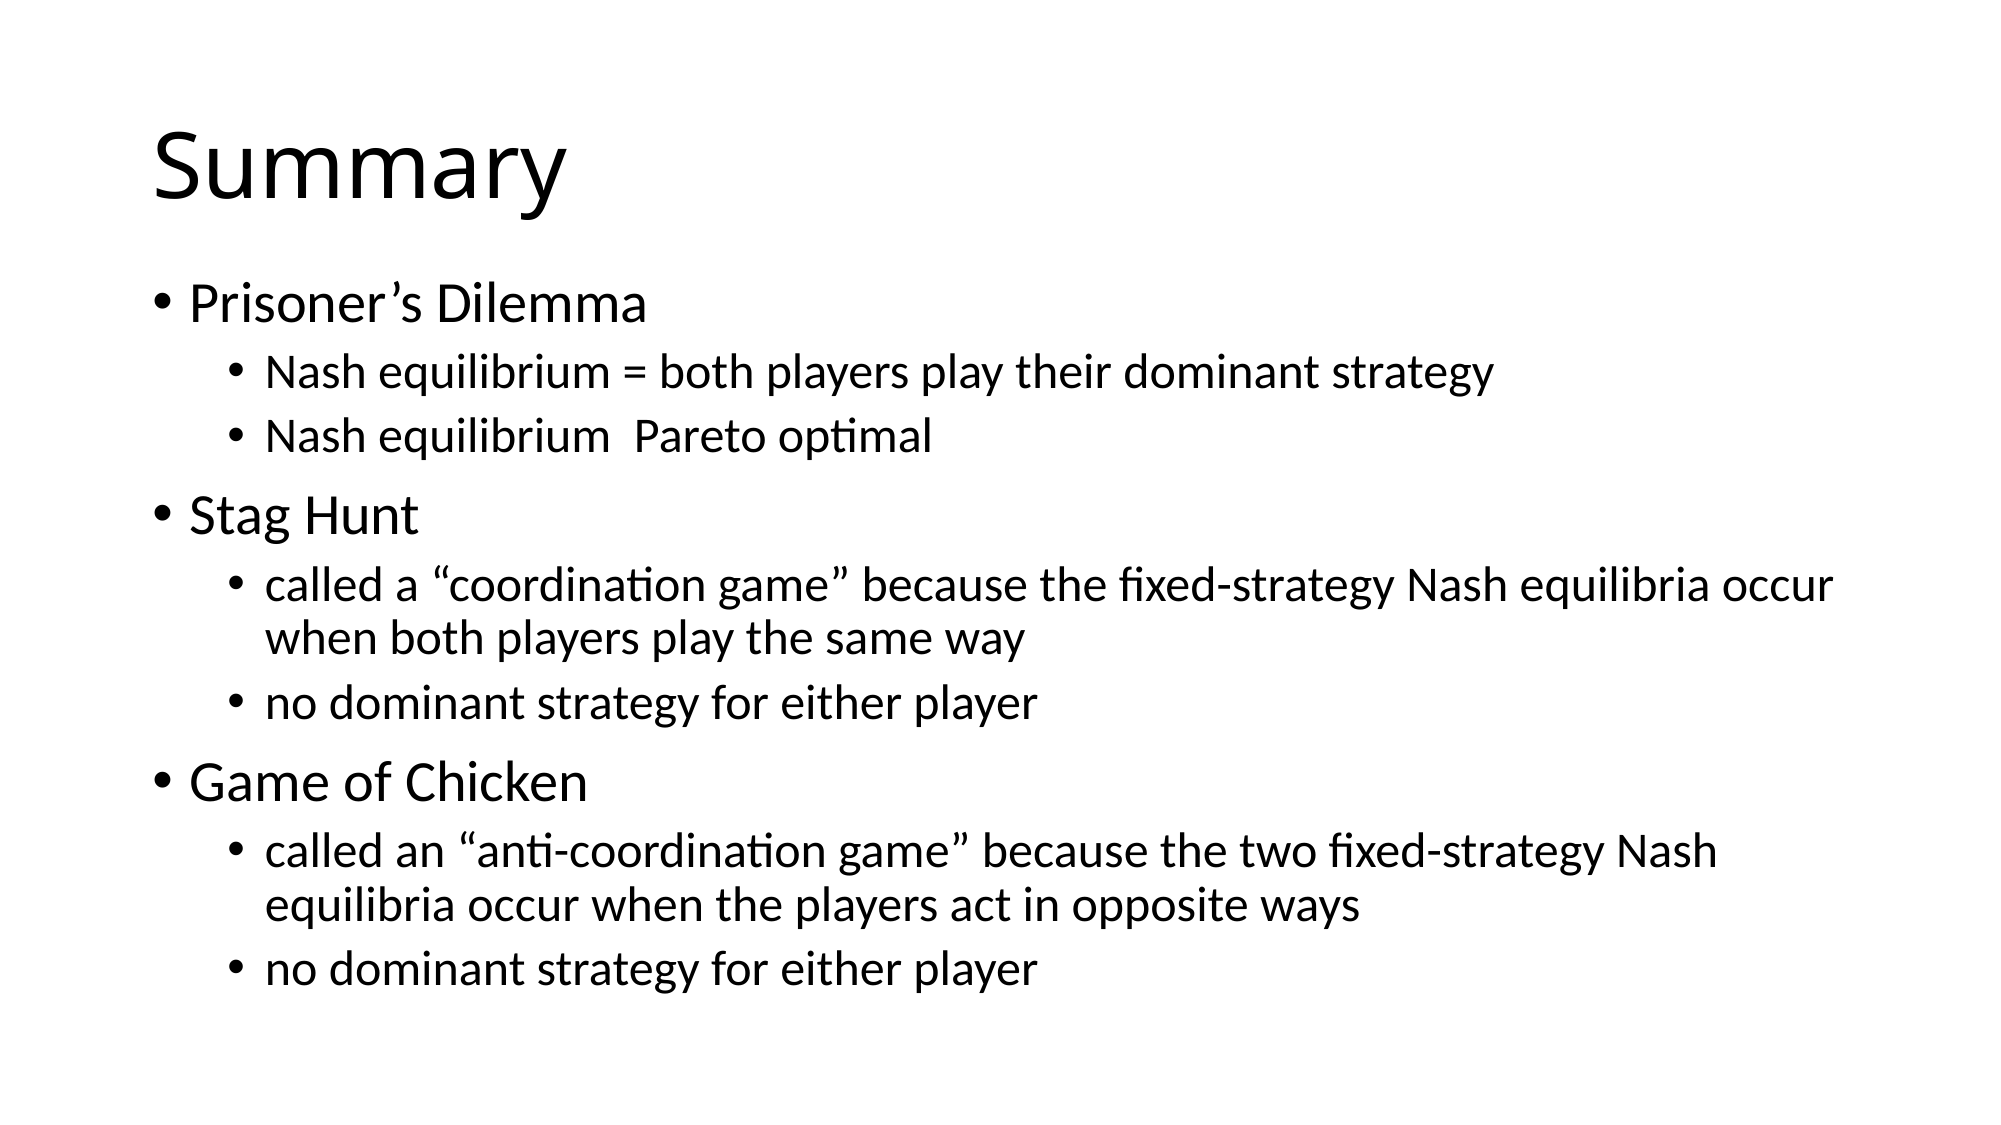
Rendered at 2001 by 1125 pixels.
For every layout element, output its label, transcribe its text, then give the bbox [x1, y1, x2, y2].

title Summary [137, 59, 1863, 278]
